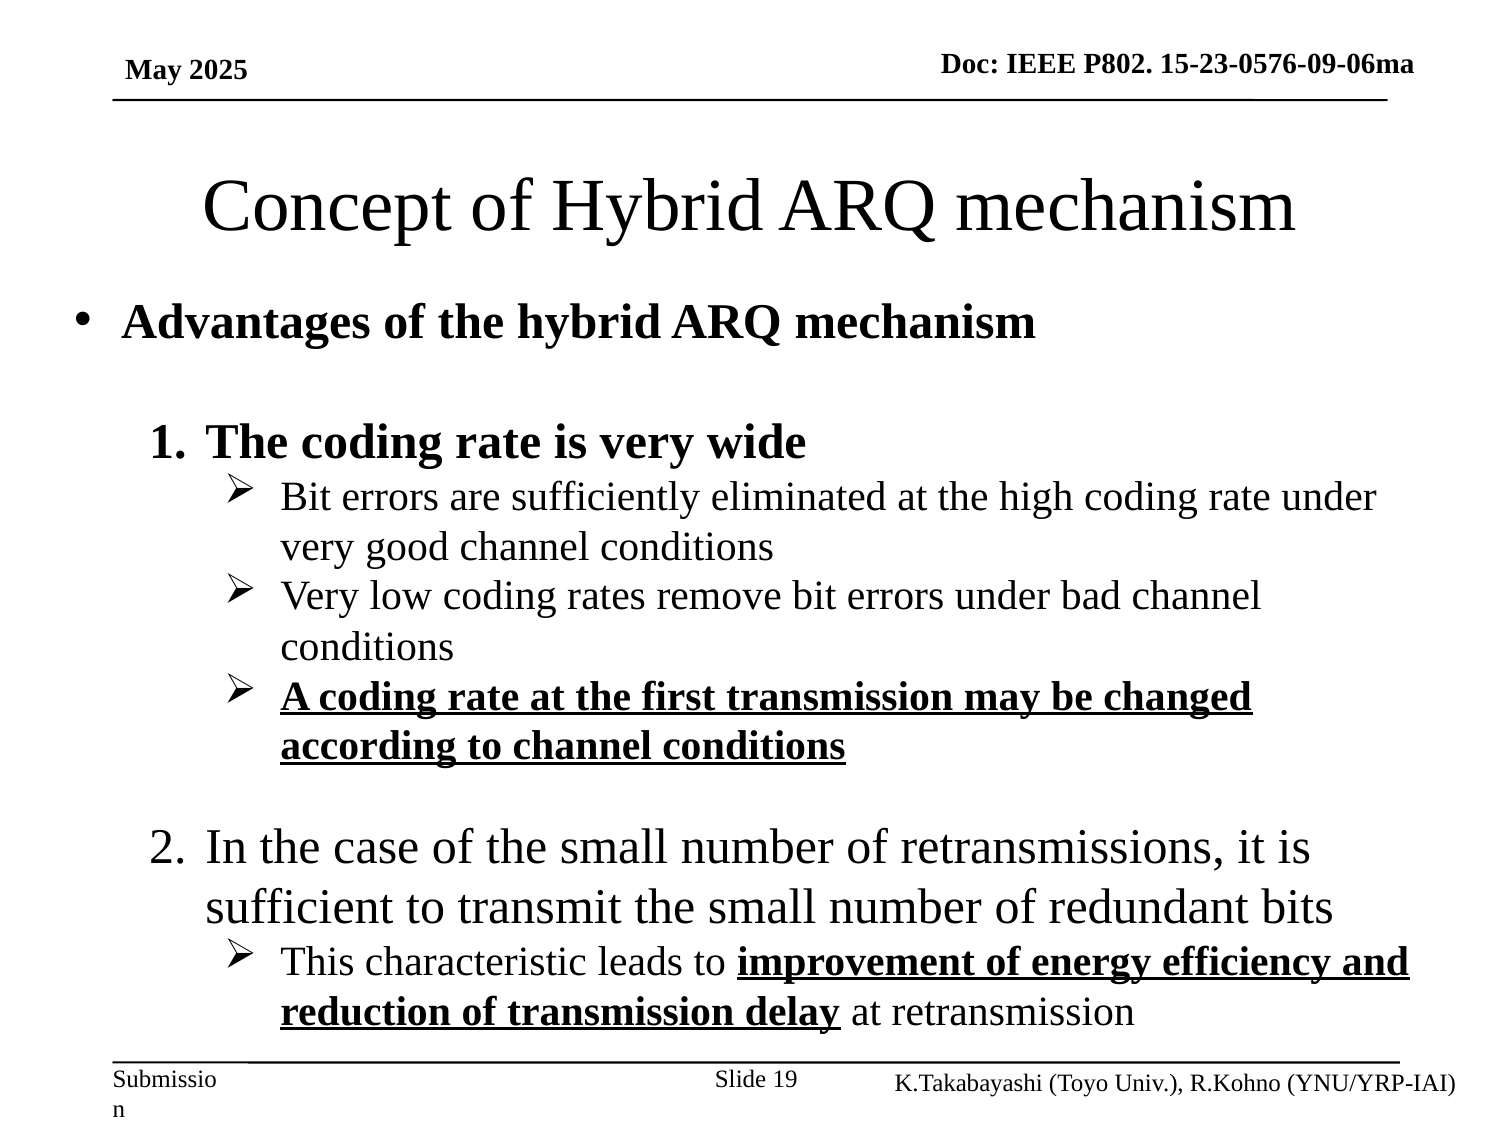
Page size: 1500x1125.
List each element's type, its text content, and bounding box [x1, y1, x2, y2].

footer K.Takabayashi (Toyo Univ.), R.Kohno (YNU/YRP-IAI) [879, 1058, 1495, 1125]
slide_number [124, 49, 388, 86]
text_box Advantages of the hybrid ARQ mechanism The coding rate is very wide Bit errors are sufficiently eliminated at the high coding rate under very good channel conditions Very low coding rates remove bit errors under bad channel conditions A coding rate at the first transmission may be changed according to channel conditions In the case of the small number of retransmissions, it is sufficient to transmit the small number of redundant bits This characteristic leads to improvement of energy efficiency and reduction of transmission delay at retransmission [59, 280, 1454, 1041]
slide_number Slide 19 [712, 1061, 801, 1093]
title Concept of Hybrid ARQ mechanism [112, 112, 1388, 280]
